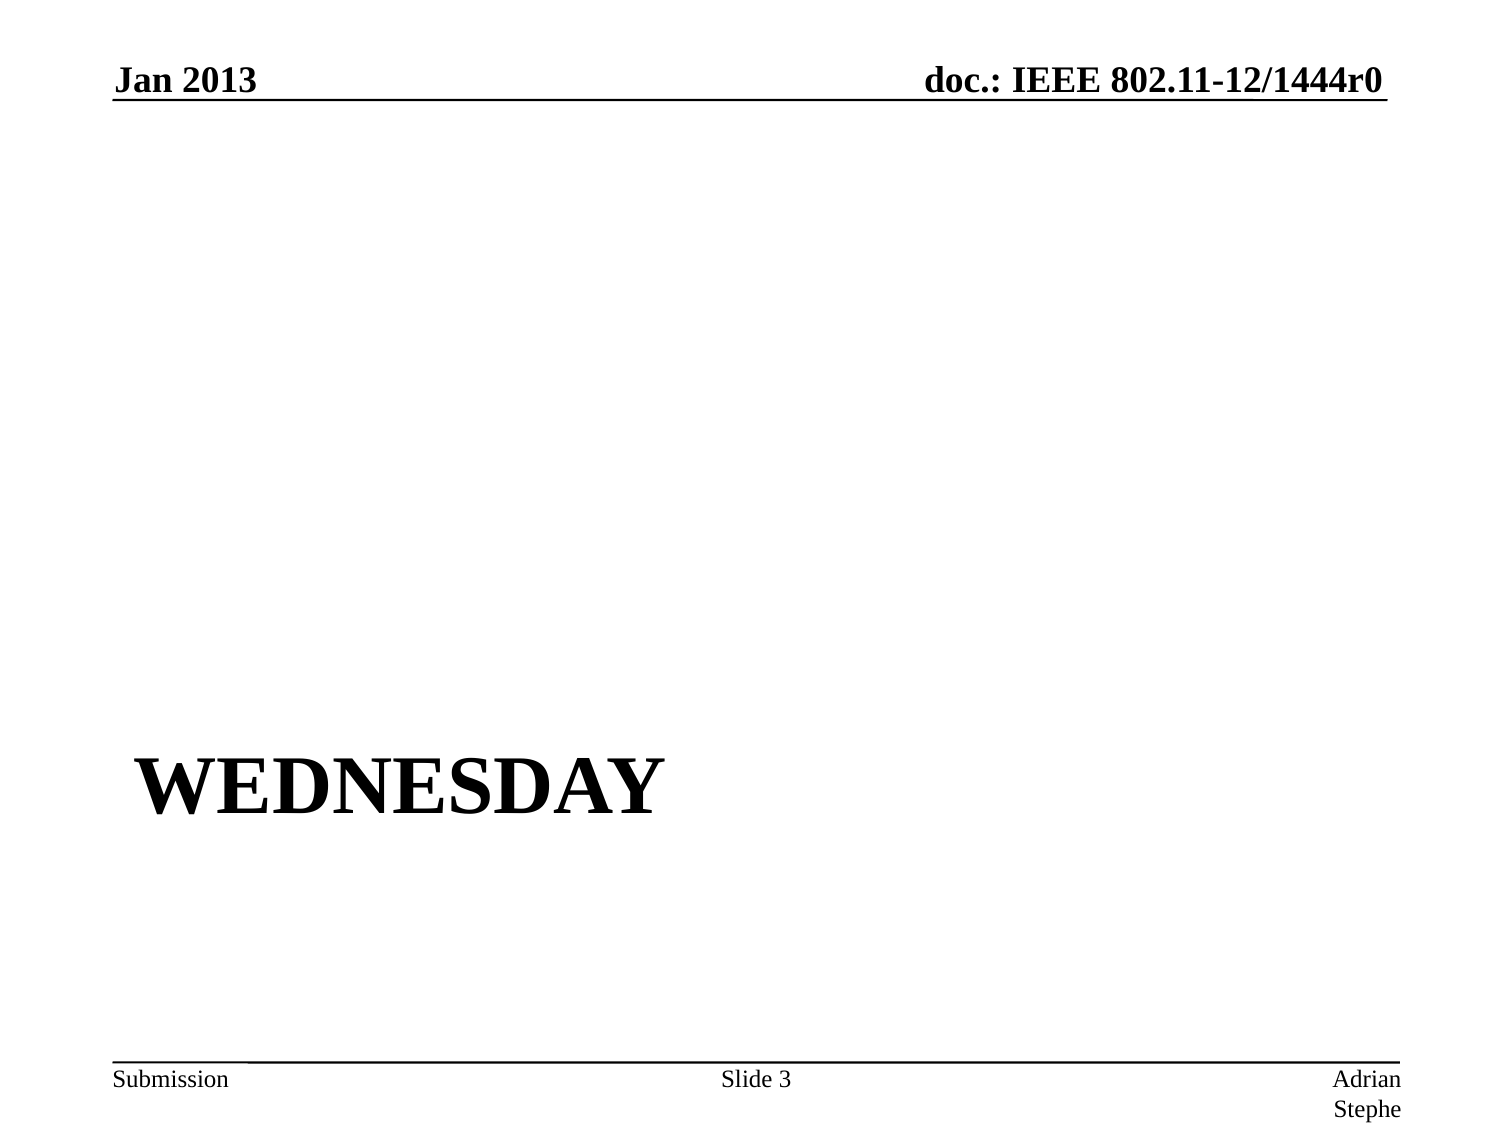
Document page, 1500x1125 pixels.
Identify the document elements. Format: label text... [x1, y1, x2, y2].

title Wednesday [118, 722, 1394, 947]
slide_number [114, 54, 374, 101]
slide_number Slide 3 [712, 1061, 800, 1093]
footer Adrian Stephens, Intel Corporation [1324, 1061, 1402, 1093]
